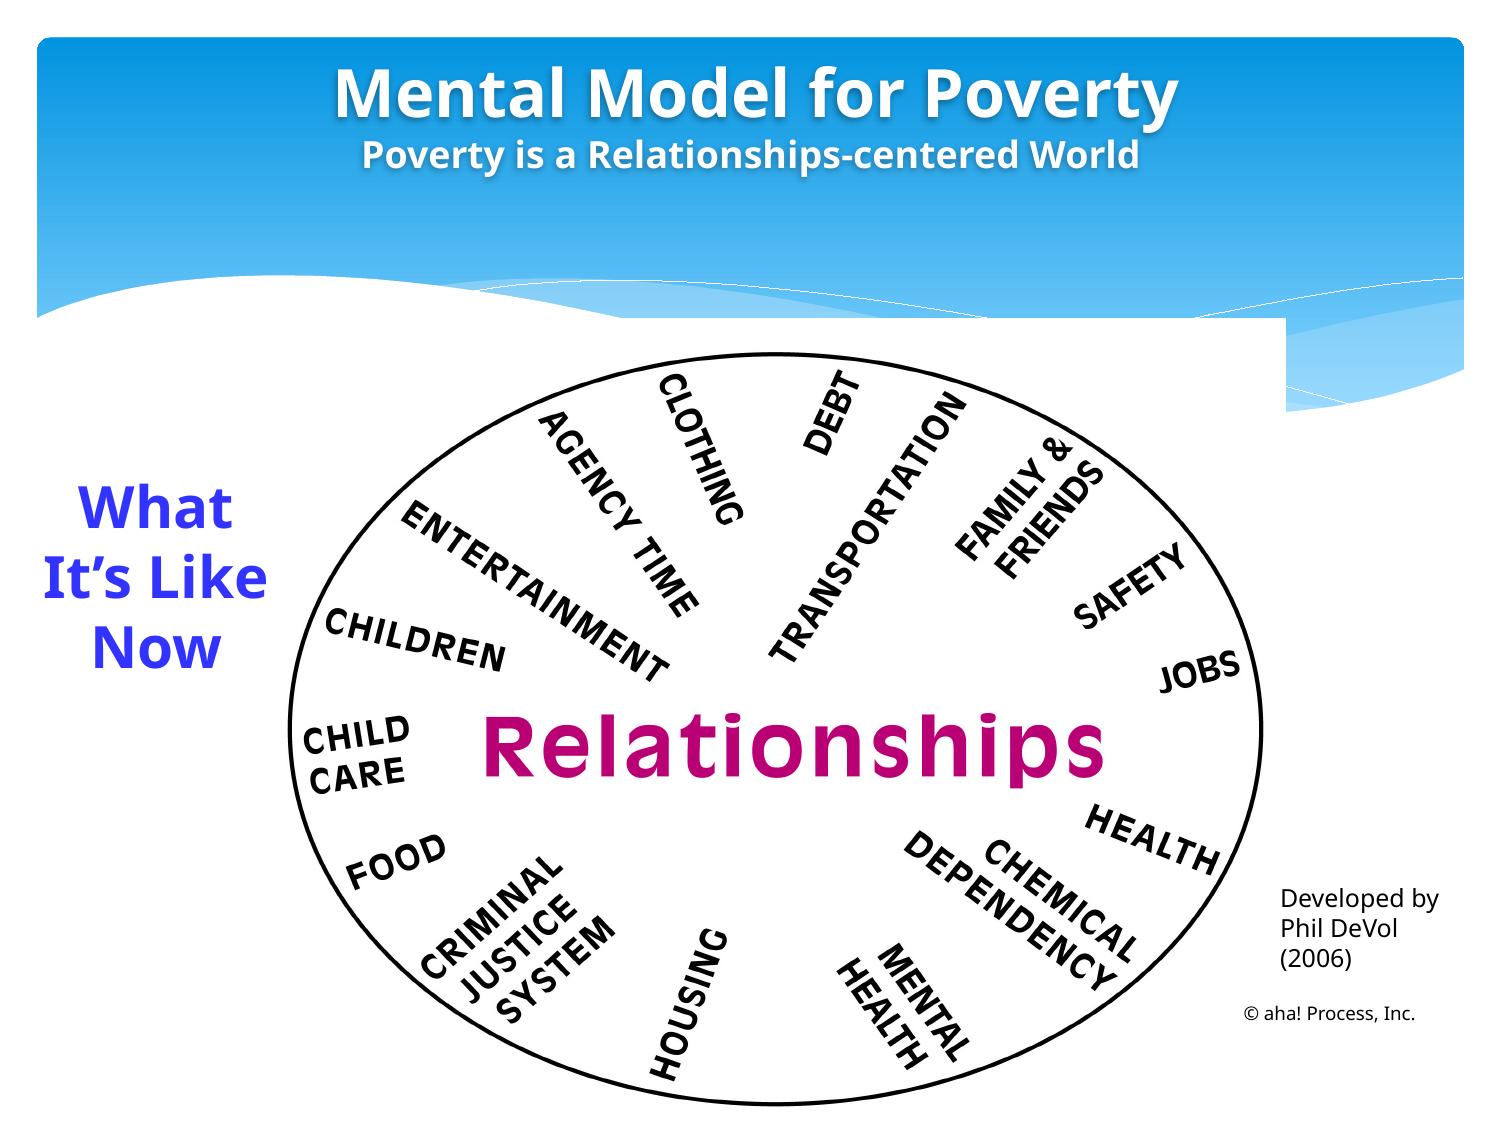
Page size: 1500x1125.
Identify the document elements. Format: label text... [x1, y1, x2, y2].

picture [262, 318, 1286, 1125]
text_box Developed by Phil DeVol (2006) [1290, 875, 1478, 980]
text_box © aha! Process, Inc. [1290, 995, 1449, 1037]
text_box Mental Model for Poverty Poverty is a Relationships-centered World [0, 0, 1500, 227]
text_box What It’s Like Now [24, 462, 256, 688]
